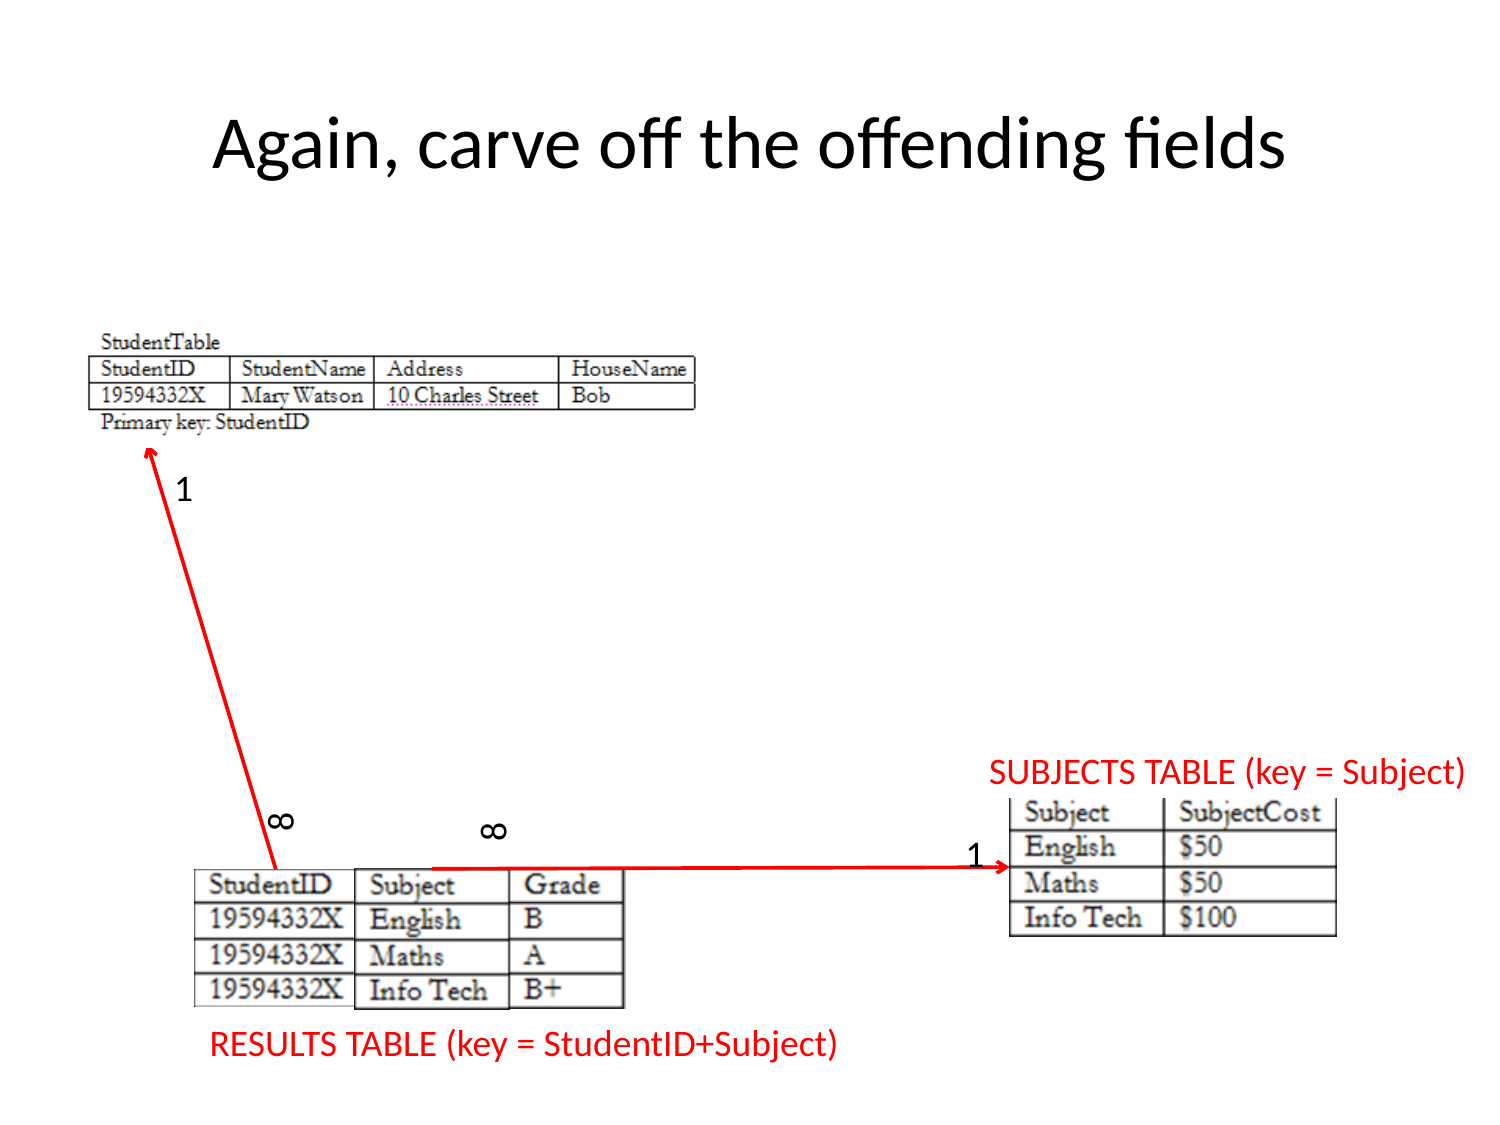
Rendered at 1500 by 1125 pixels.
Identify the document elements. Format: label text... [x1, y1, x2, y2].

text_box SUBJECTS TABLE (key = Subject) [974, 739, 1500, 800]
text_box 1 [950, 822, 1004, 883]
picture [1009, 798, 1337, 937]
picture [194, 868, 626, 1010]
text_box 8 [461, 797, 522, 856]
text_box RESULTS TABLE (key = StudentID+Subject) [194, 1011, 951, 1072]
picture [76, 326, 699, 449]
text_box 1 [159, 458, 219, 517]
text_box 8 [248, 786, 309, 847]
text_box Again, carve off the offending fields [75, 45, 1425, 233]
